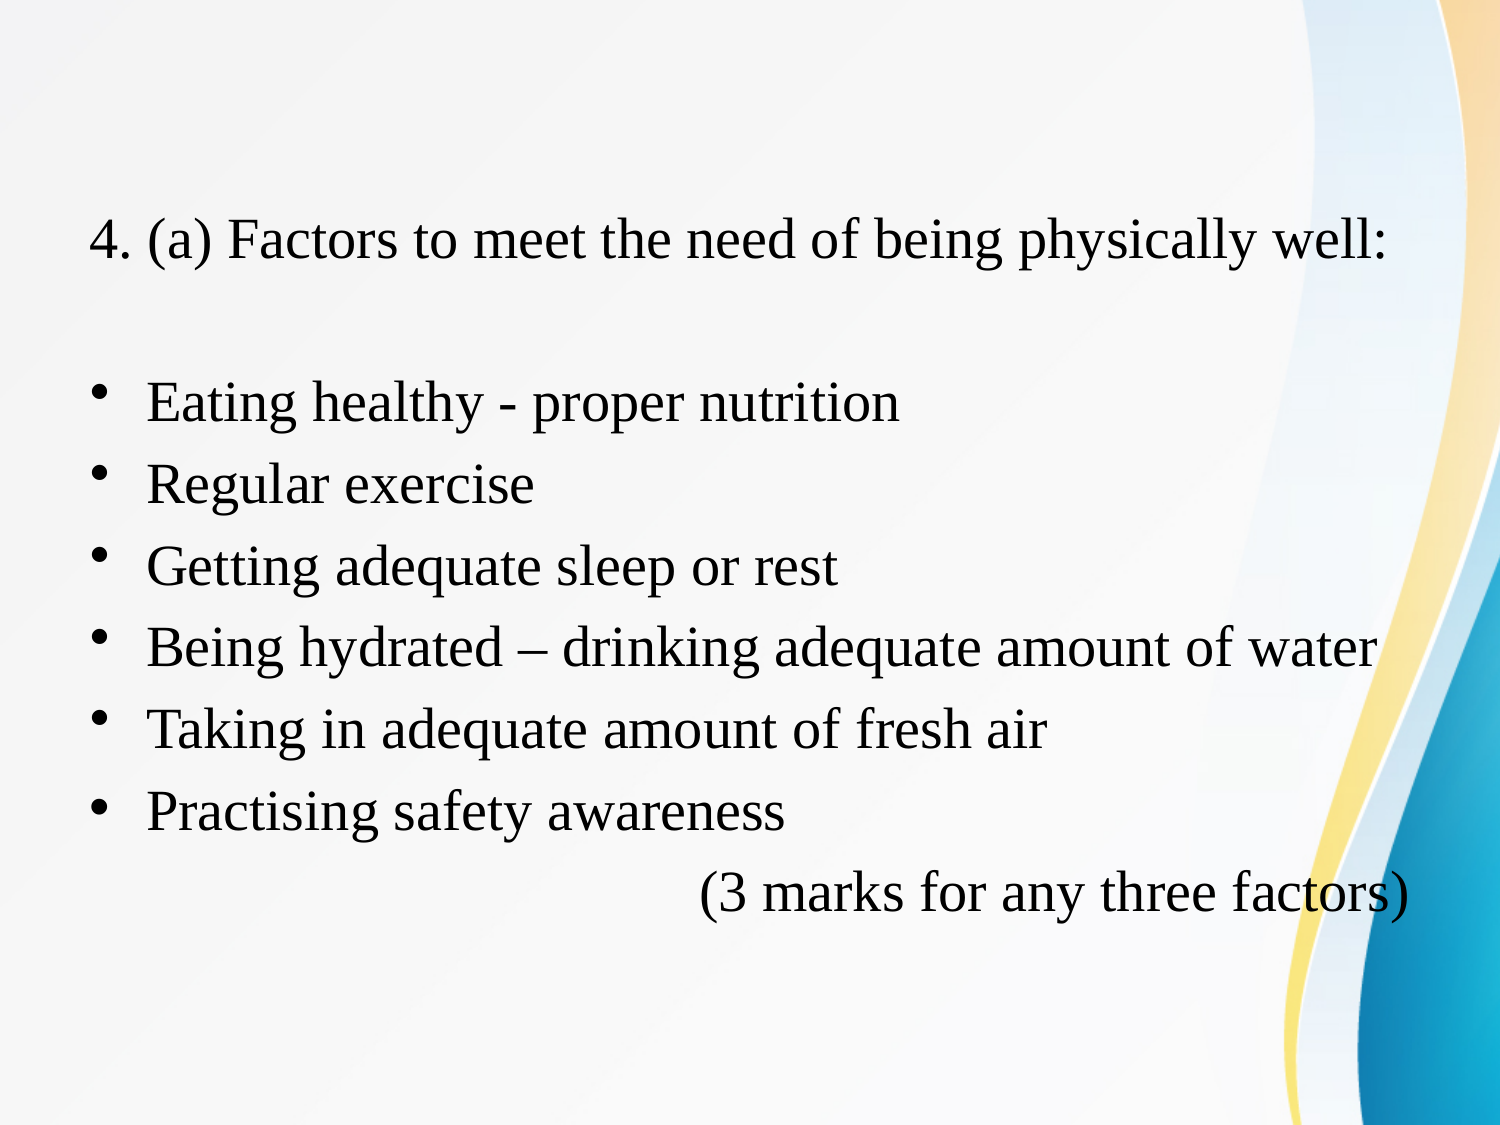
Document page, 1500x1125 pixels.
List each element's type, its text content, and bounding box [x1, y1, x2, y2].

list 4. (a) Factors to meet the need of being physically well: Eating healthy - proper nutrition Regular exercise Getting adequate sleep or rest Being hydrated – drinking adequate amount of water Taking in adequate amount of fresh air Practising safety awareness (3 marks for any three factors) [74, 192, 1426, 1006]
picture [0, 0, 1500, 1125]
